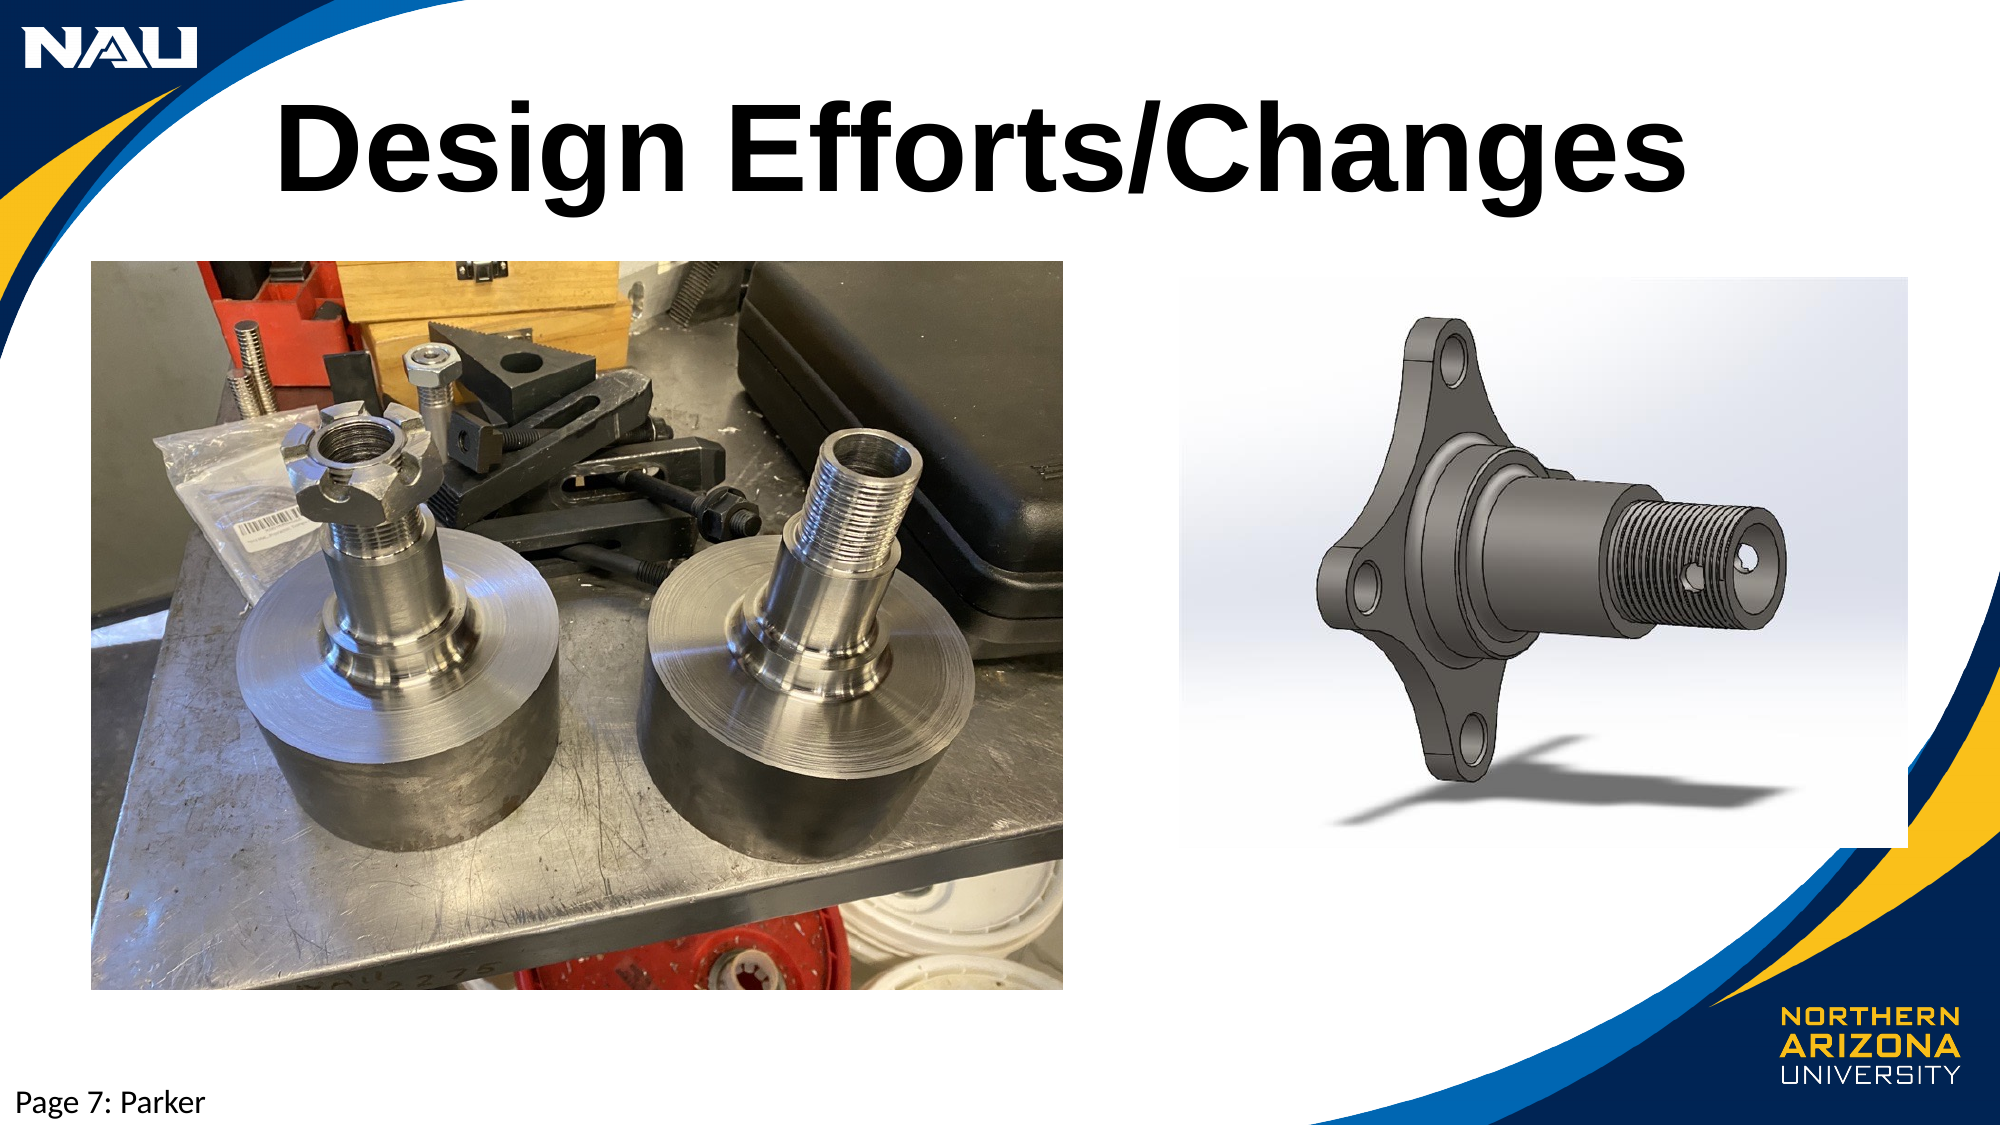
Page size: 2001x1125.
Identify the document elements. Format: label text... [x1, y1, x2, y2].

text_box Page 7: Parker [0, 1072, 451, 1125]
title Design Efforts/Changes [520, 0, 1817, 482]
picture [1179, 277, 2000, 1125]
picture [0, 0, 1063, 990]
